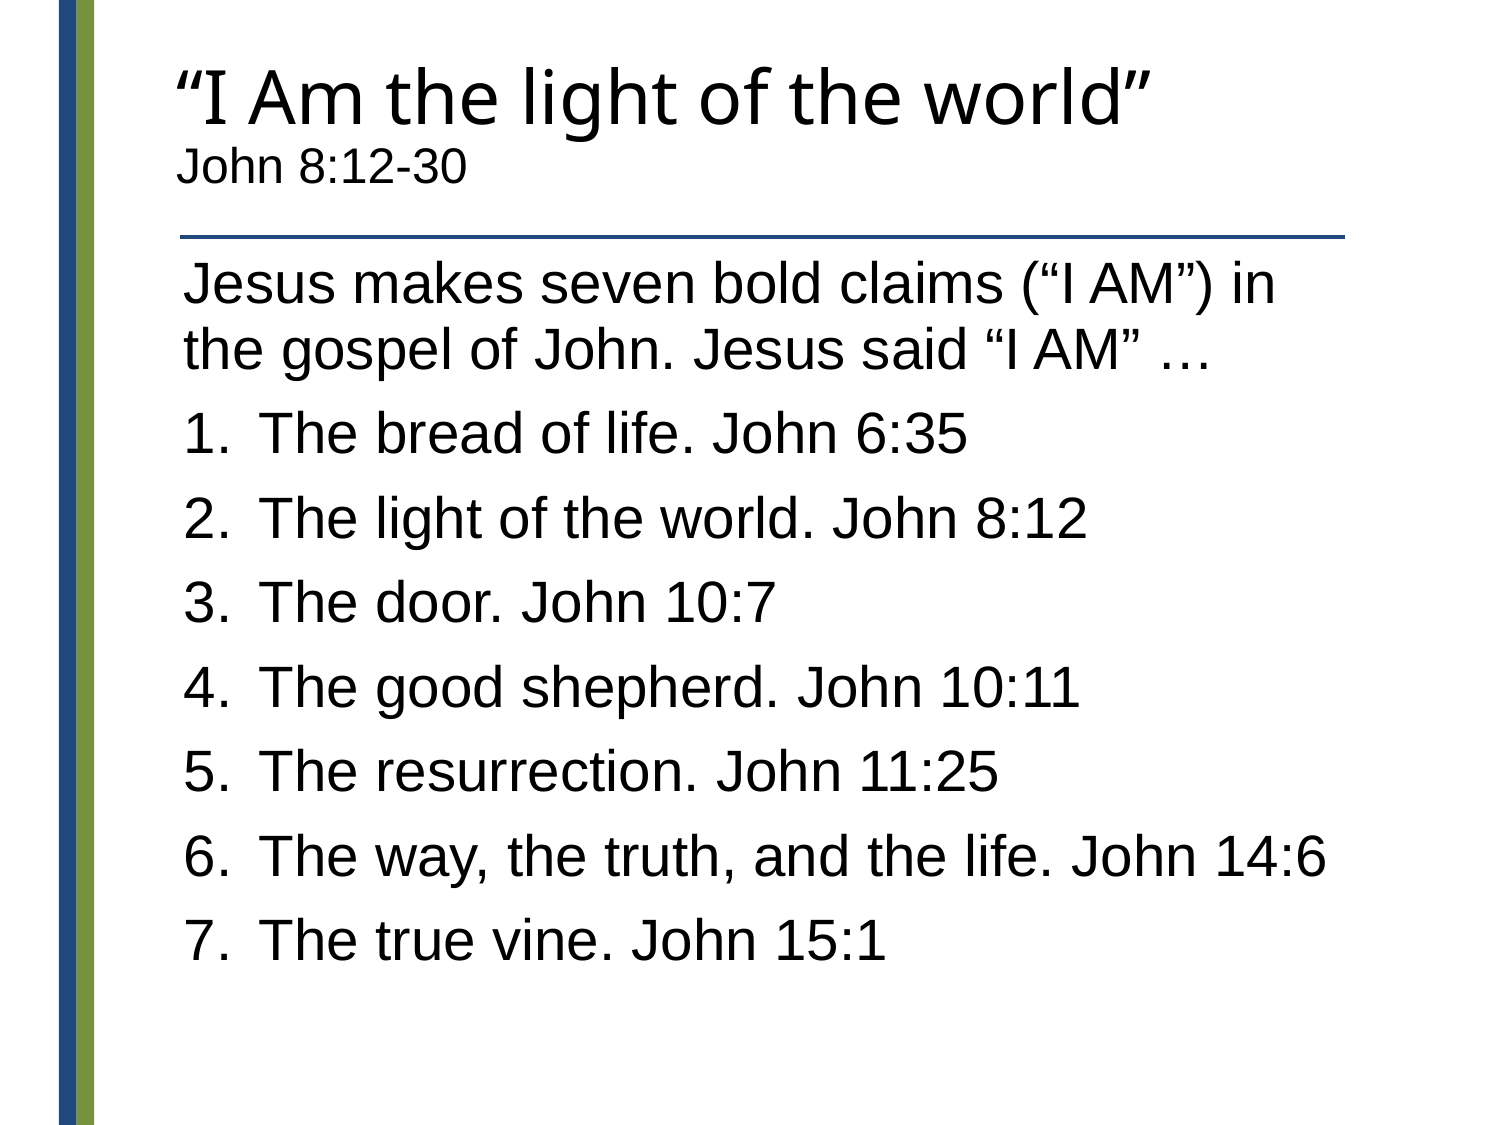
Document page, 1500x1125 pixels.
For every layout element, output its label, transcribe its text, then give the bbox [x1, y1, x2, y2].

list Jesus makes seven bold claims (“I AM”) in the gospel of John. Jesus said “I AM” … The bread of life. John 6:35 The light of the world. John 8:12 The door. John 10:7 The good shepherd. John 10:11 The resurrection. John 11:25 The way, the truth, and the life. John 14:6 The true vine. John 15:1 [168, 243, 1351, 982]
title “I Am the light of the world” John 8:12-30 [161, 53, 1343, 257]
